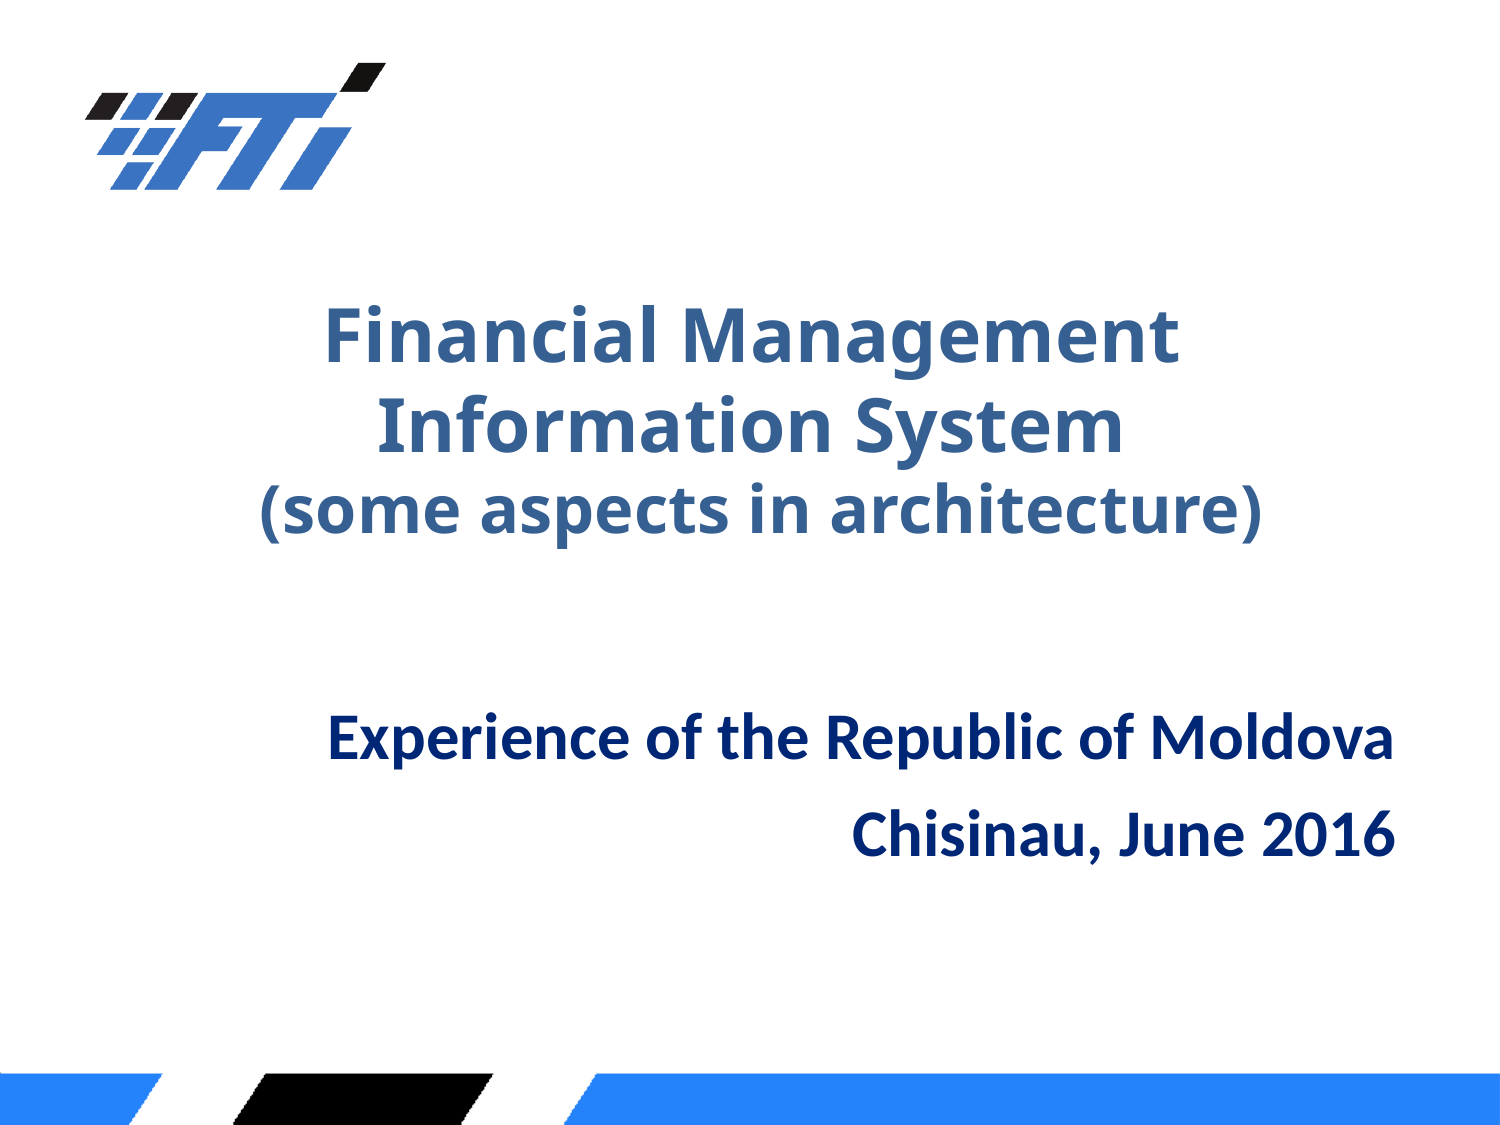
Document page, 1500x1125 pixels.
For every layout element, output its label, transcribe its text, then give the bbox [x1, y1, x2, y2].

title Financial Management Information System (some aspects in architecture) [76, 278, 1447, 556]
picture [0, 1072, 1500, 1125]
picture [82, 58, 387, 194]
text_box Experience of the Republic of Moldova Chisinau, June 2016 [225, 637, 1412, 925]
